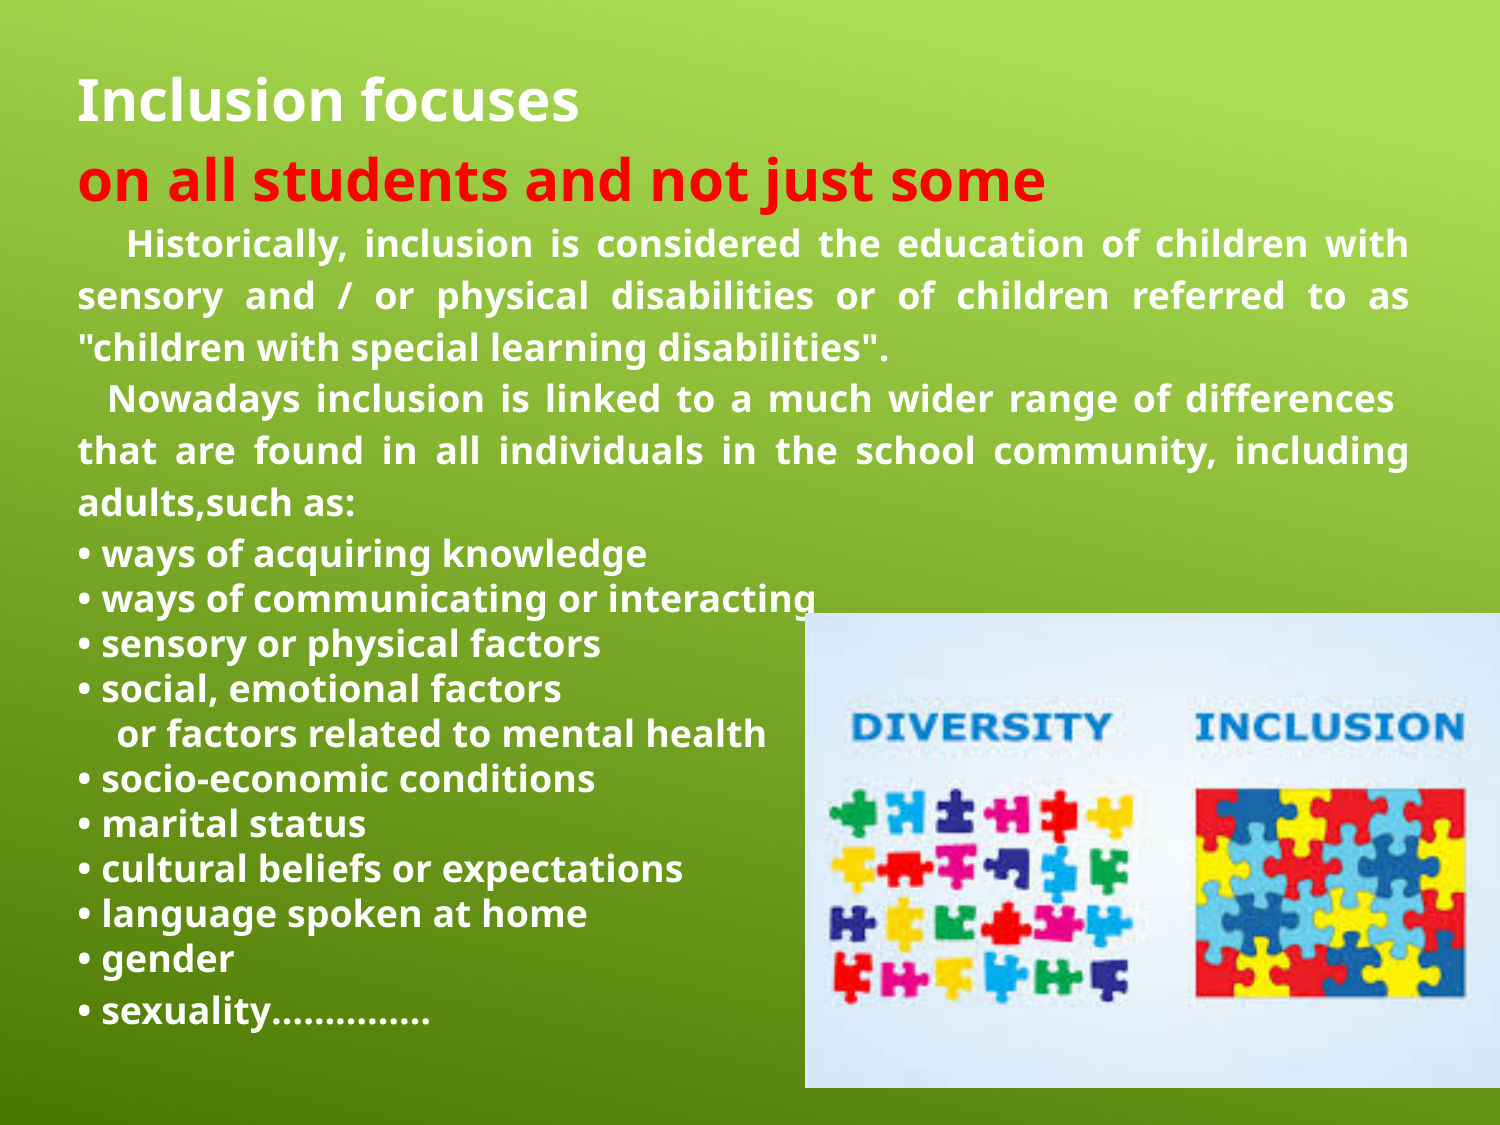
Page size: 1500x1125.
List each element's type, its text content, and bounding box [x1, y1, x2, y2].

text_box Inclusion focuses on all students and not just some Historically, inclusion is considered the education of children with sensory and / or physical disabilities or of children referred to as "children with special learning disabilities". Nowadays inclusion is linked to a much wider range of differences that are found in all individuals in the school community, including adults,such as: • ways of acquiring knowledge • ways of communicating or interacting • sensory or physical factors • social, emotional factors or factors related to mental health • socio-economic conditions • marital status • cultural beliefs or expectations • language spoken at home • gender • sexuality…………… [62, 37, 1427, 1038]
picture [805, 613, 1500, 1088]
